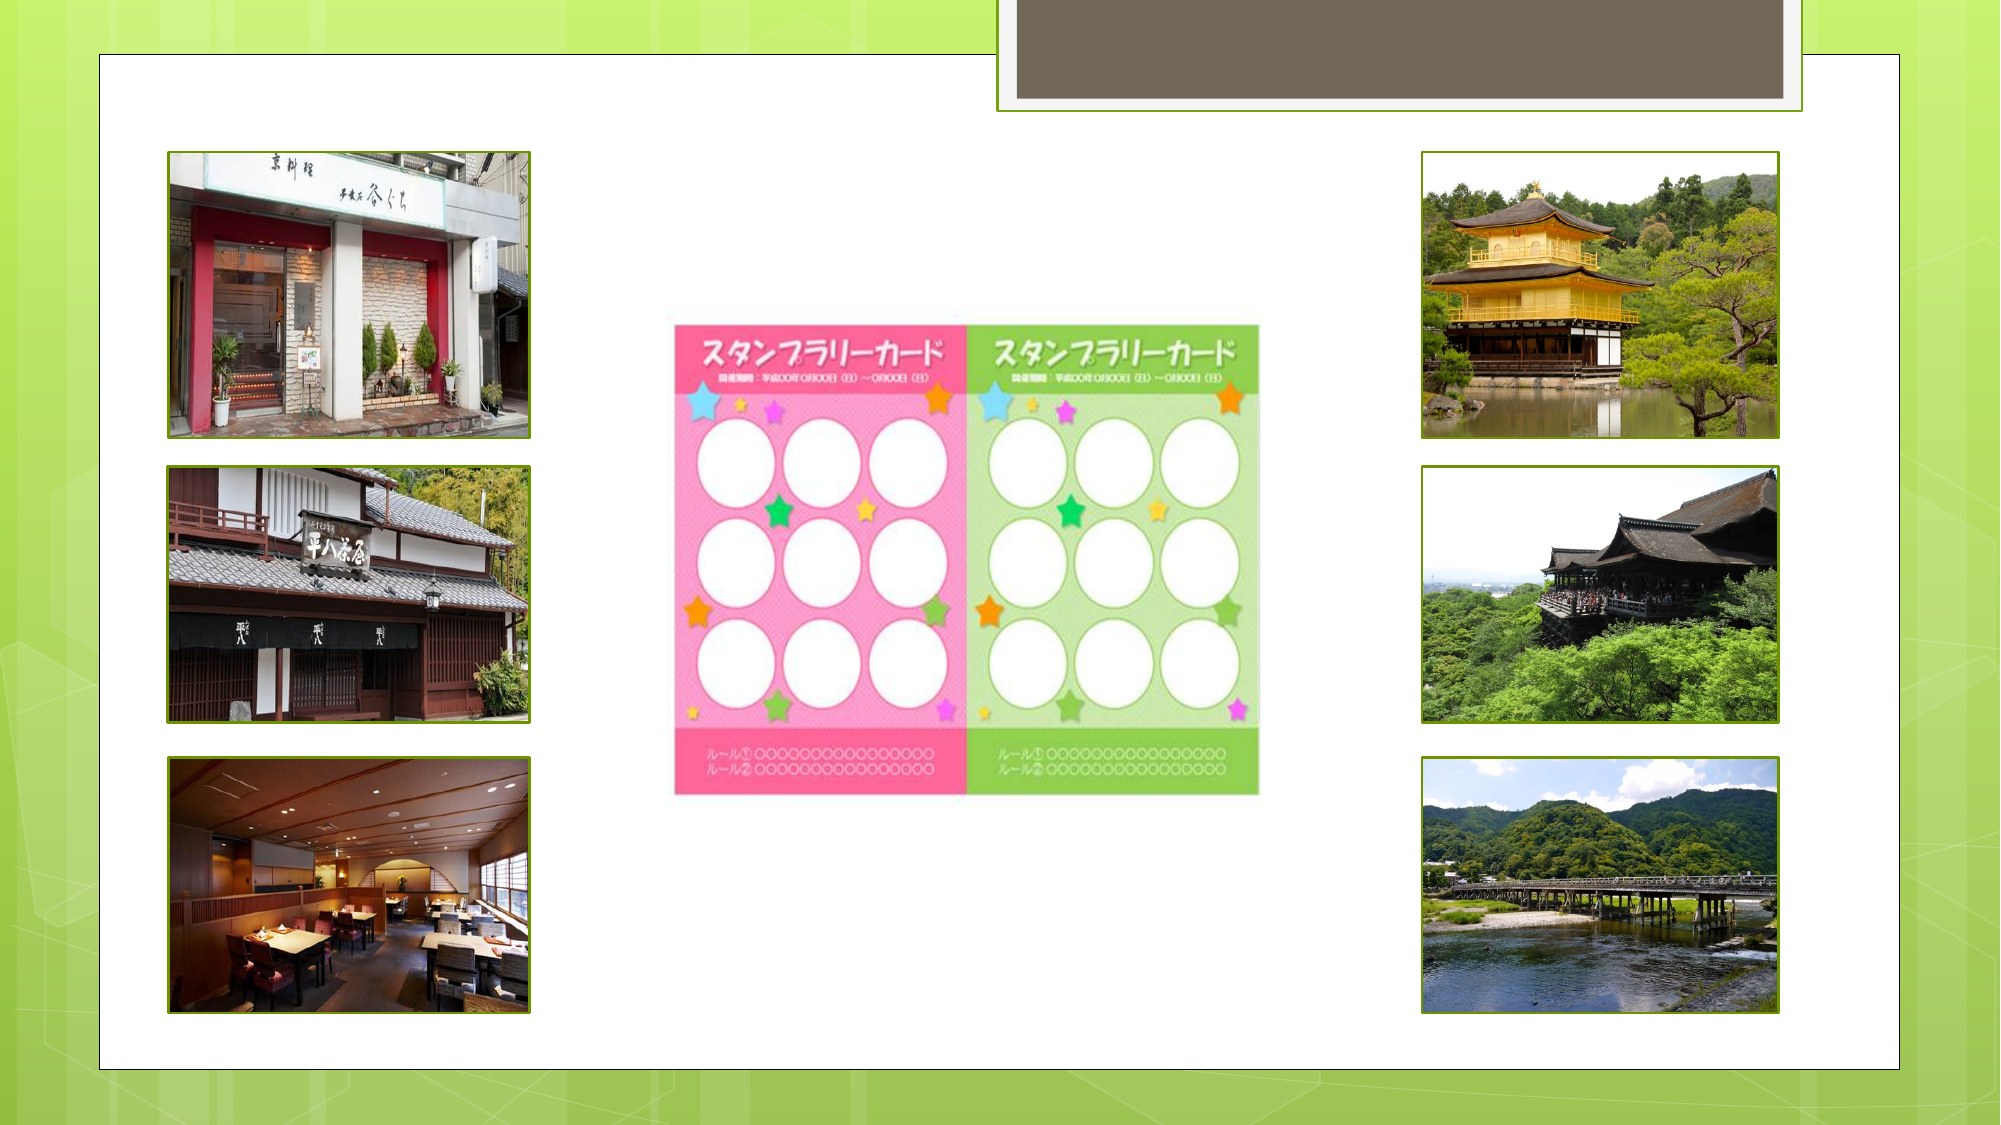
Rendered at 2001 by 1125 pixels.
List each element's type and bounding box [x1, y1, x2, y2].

text_box [166, 465, 531, 724]
text_box [167, 151, 531, 439]
text_box [665, 219, 1265, 901]
text_box [1421, 465, 1780, 724]
text_box [1421, 756, 1780, 1014]
text_box [167, 756, 531, 1014]
text_box [1421, 151, 1780, 439]
